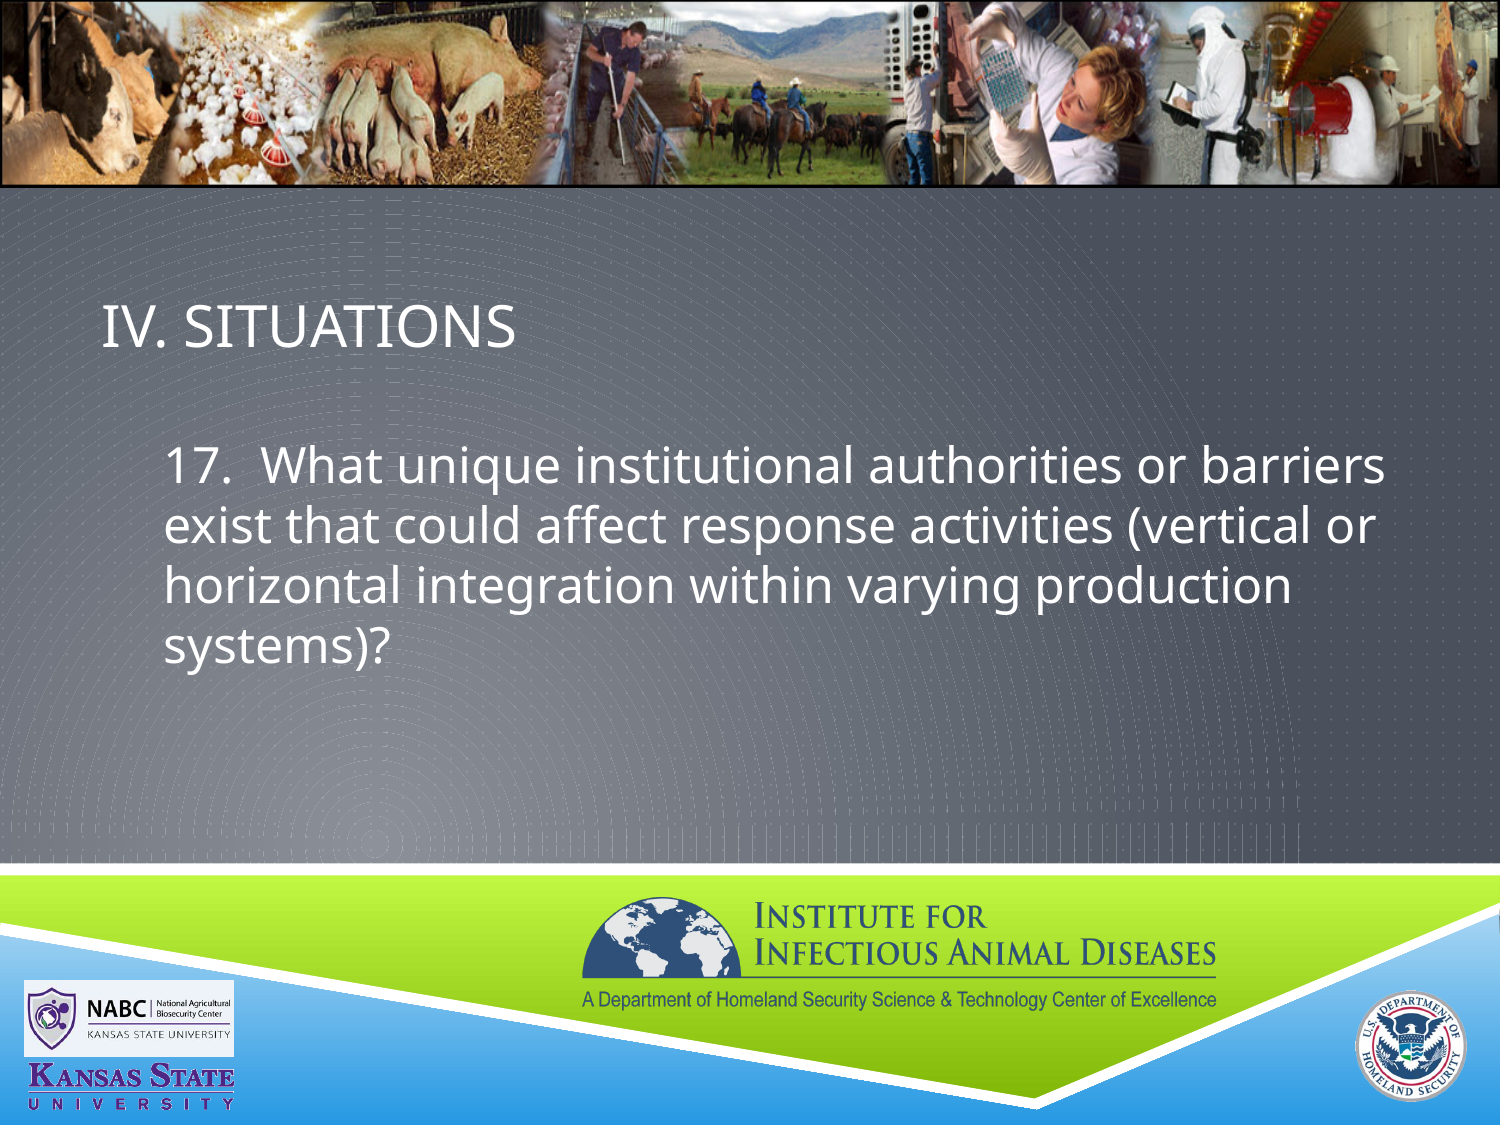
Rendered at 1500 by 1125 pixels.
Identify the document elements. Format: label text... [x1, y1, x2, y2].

list 17. What unique institutional authorities or barriers exist that could affect response activities (vertical or horizontal integration within varying production systems)? [163, 358, 1439, 750]
picture [9, 980, 254, 1119]
picture [582, 897, 1217, 1013]
picture [1355, 990, 1467, 1102]
picture [0, 0, 1500, 188]
title IV. SITUATIONS [101, 230, 1377, 419]
